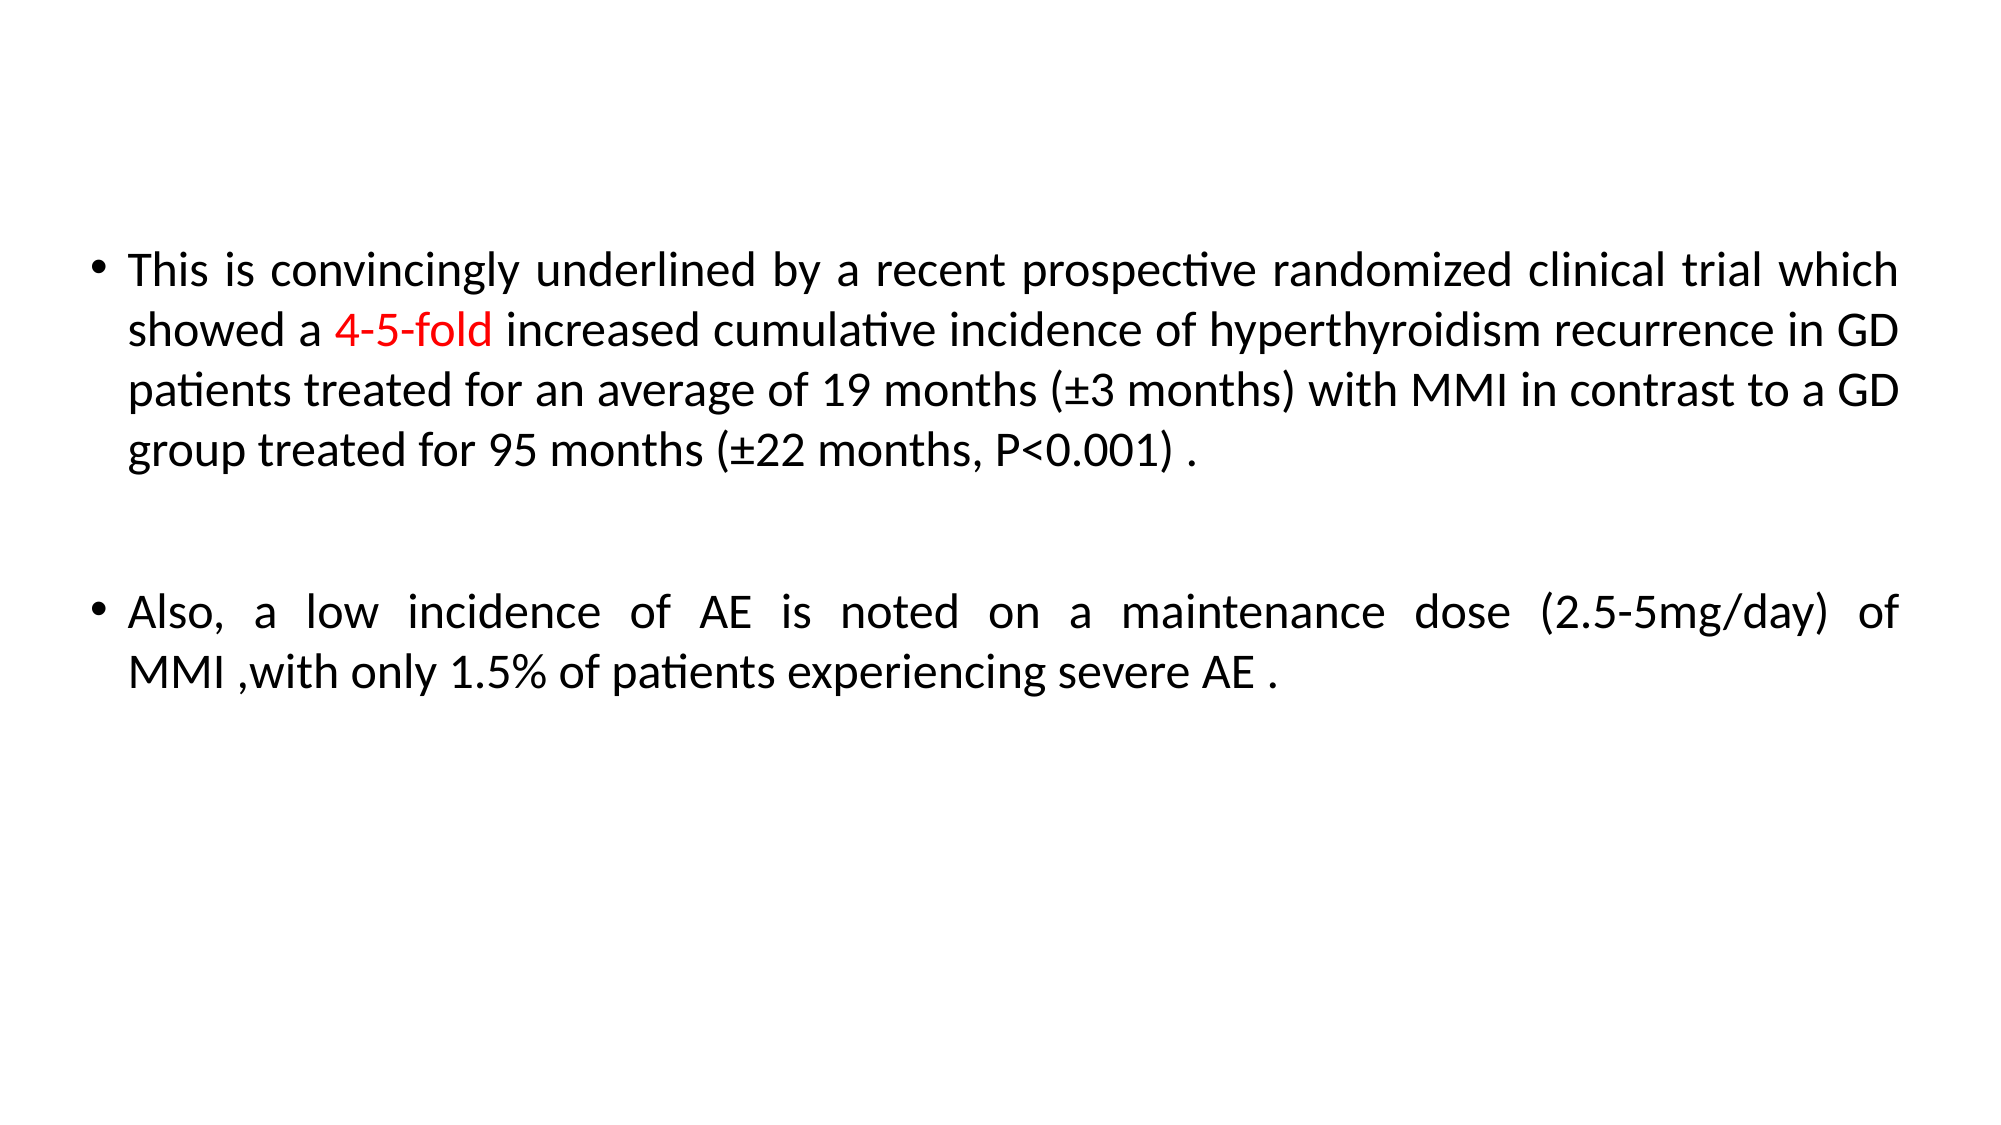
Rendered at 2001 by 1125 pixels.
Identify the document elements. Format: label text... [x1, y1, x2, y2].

list This is convincingly underlined by a recent prospective randomized clinical trial which showed a 4-5-fold increased cumulative incidence of hyperthyroidism recurrence in GD patients treated for an average of 19 months (±3 months) with MMI in contrast to a GD group treated for 95 months (±22 months, P<0.001) . Also, a low incidence of AE is noted on a maintenance dose (2.5-5mg/day) of MMI ,with only 1.5% of patients experiencing severe AE . [75, 67, 1916, 1014]
